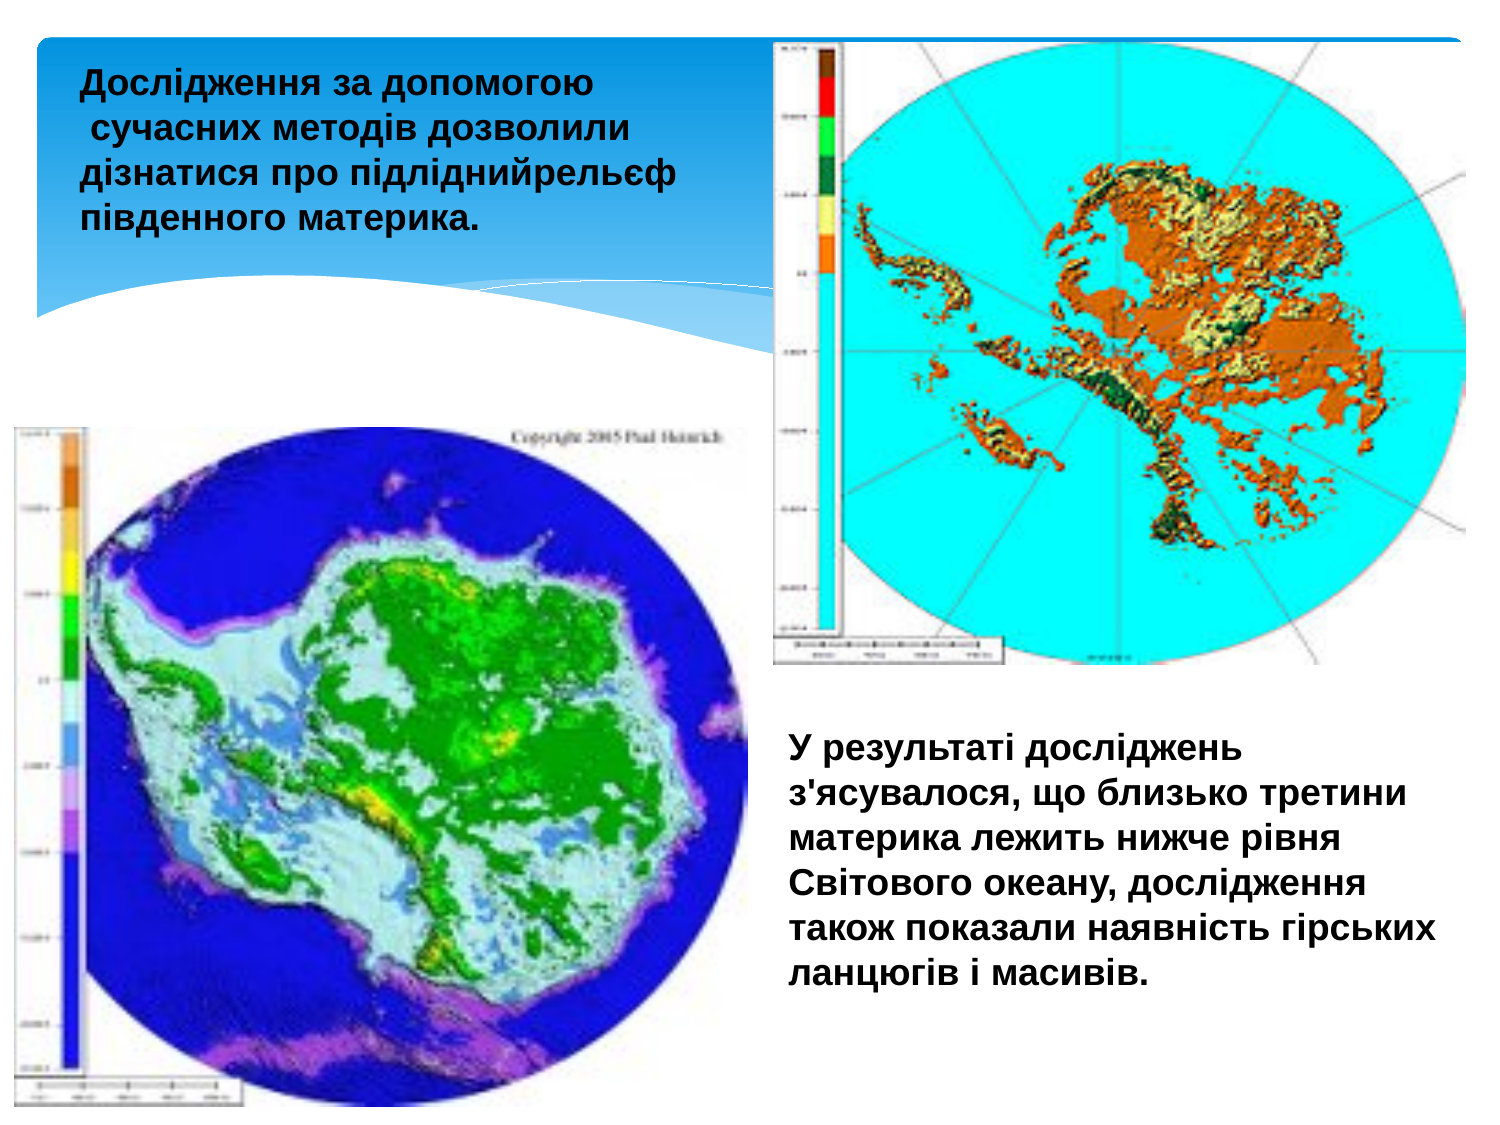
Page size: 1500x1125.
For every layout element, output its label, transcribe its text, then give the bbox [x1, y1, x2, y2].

text_box Дослідження за допомогою сучасних методів дозволили дізнатися про підліднийрельєф південного материка. [64, 50, 748, 246]
text_box У результаті досліджень з'ясувалося, що близько третини материка лежить нижче рівня Світового океану, дослідження також показали наявність гірських ланцюгів і масивів. [773, 715, 1466, 1046]
picture [773, 42, 1467, 665]
picture [14, 427, 748, 1107]
